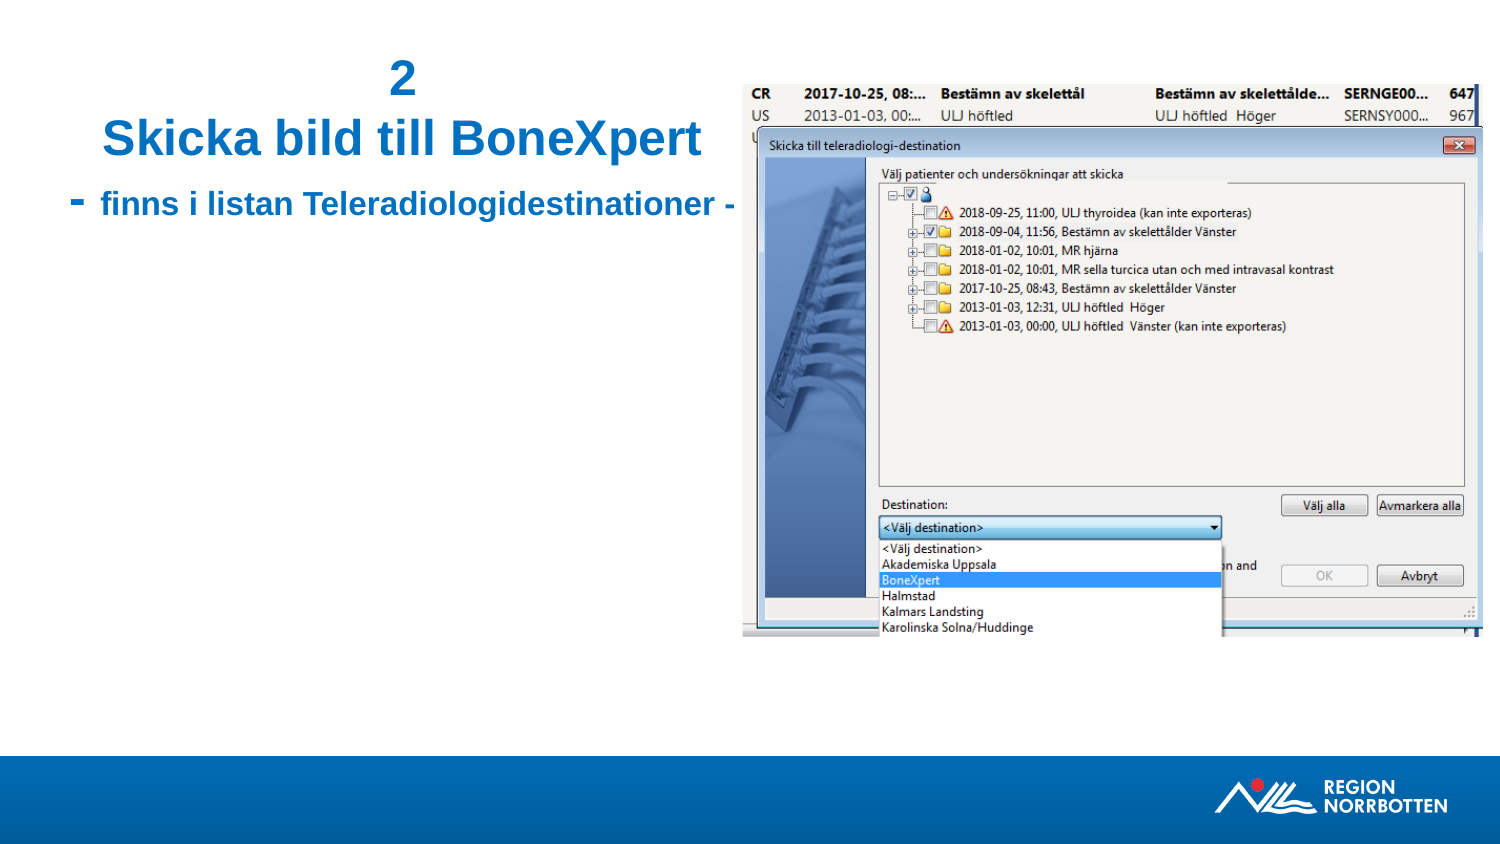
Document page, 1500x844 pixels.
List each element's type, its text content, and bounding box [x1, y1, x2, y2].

title 2 Skicka bild till BoneXpert - finns i listan Teleradiologidestinationer - [21, 19, 785, 234]
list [742, 84, 1484, 637]
picture [0, 756, 1500, 844]
